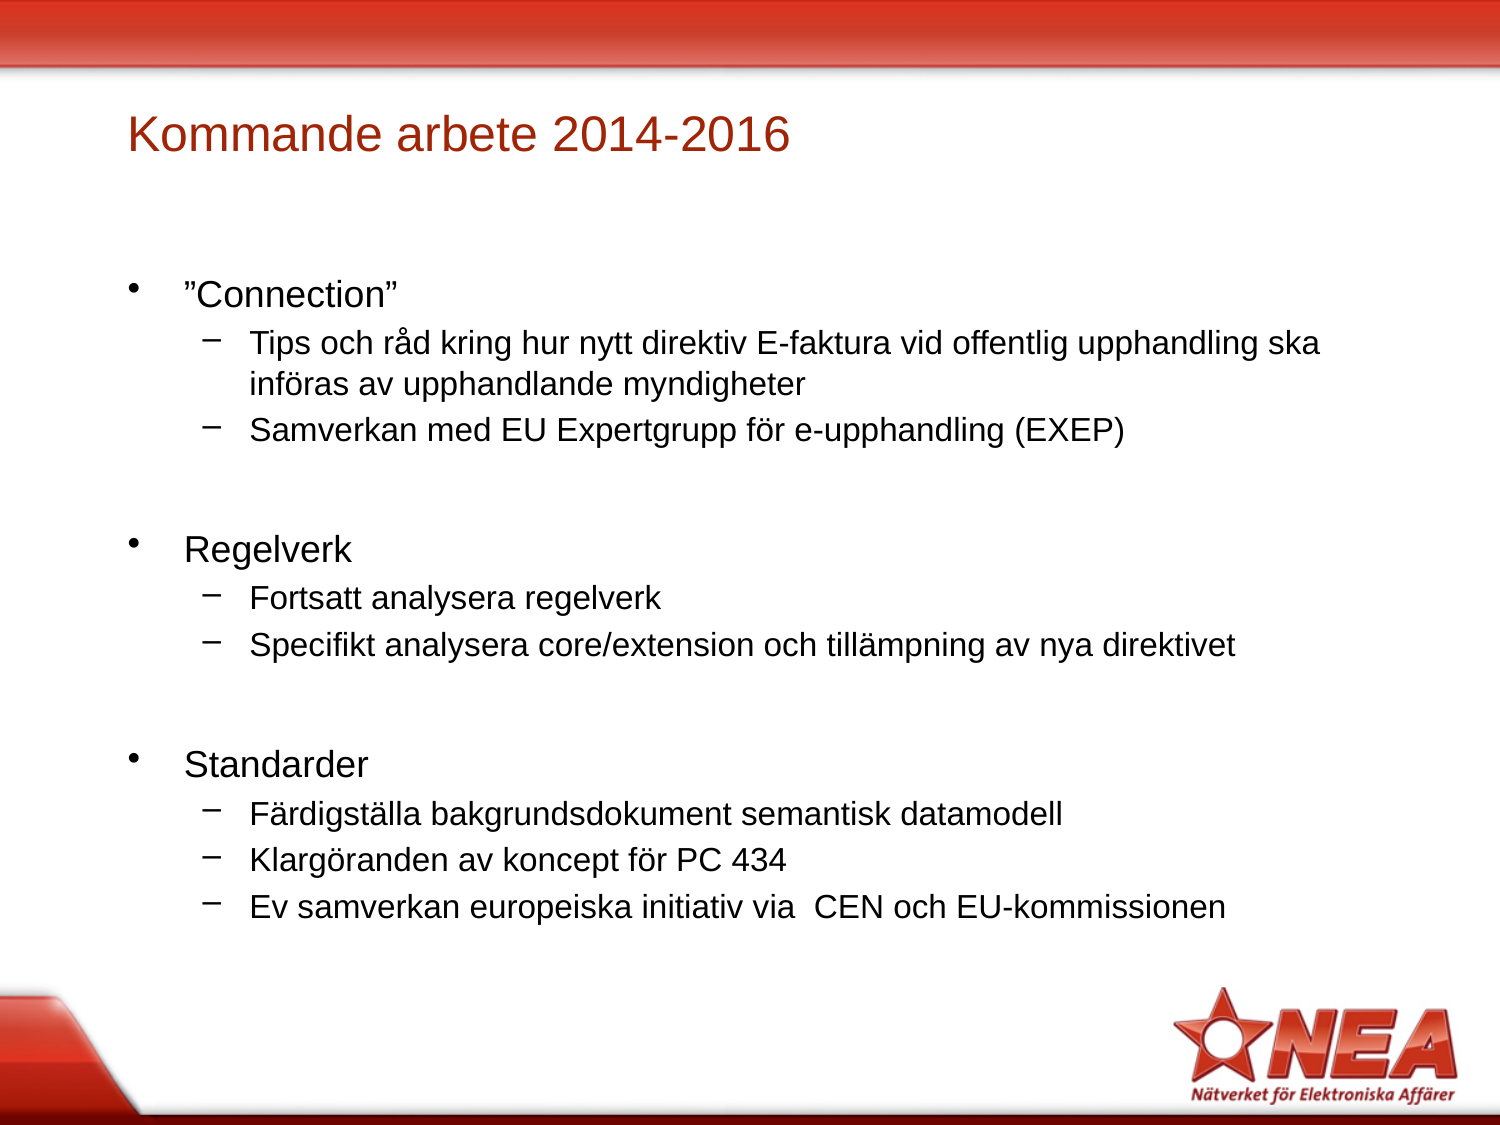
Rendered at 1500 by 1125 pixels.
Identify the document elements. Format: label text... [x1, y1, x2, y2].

list ”Connection” Tips och råd kring hur nytt direktiv E-faktura vid offentlig upphandling ska införas av upphandlande myndigheter Samverkan med EU Expertgrupp för e-upphandling (EXEP) Regelverk Fortsatt analysera regelverk Specifikt analysera core/extension och tillämpning av nya direktivet Standarder Färdigställa bakgrundsdokument semantisk datamodell Klargöranden av koncept för PC 434 Ev samverkan europeiska initiativ via CEN och EU-kommissionen [112, 262, 1388, 938]
title Kommande arbete 2014-2016 [112, 37, 1388, 226]
picture [0, 0, 1500, 1125]
